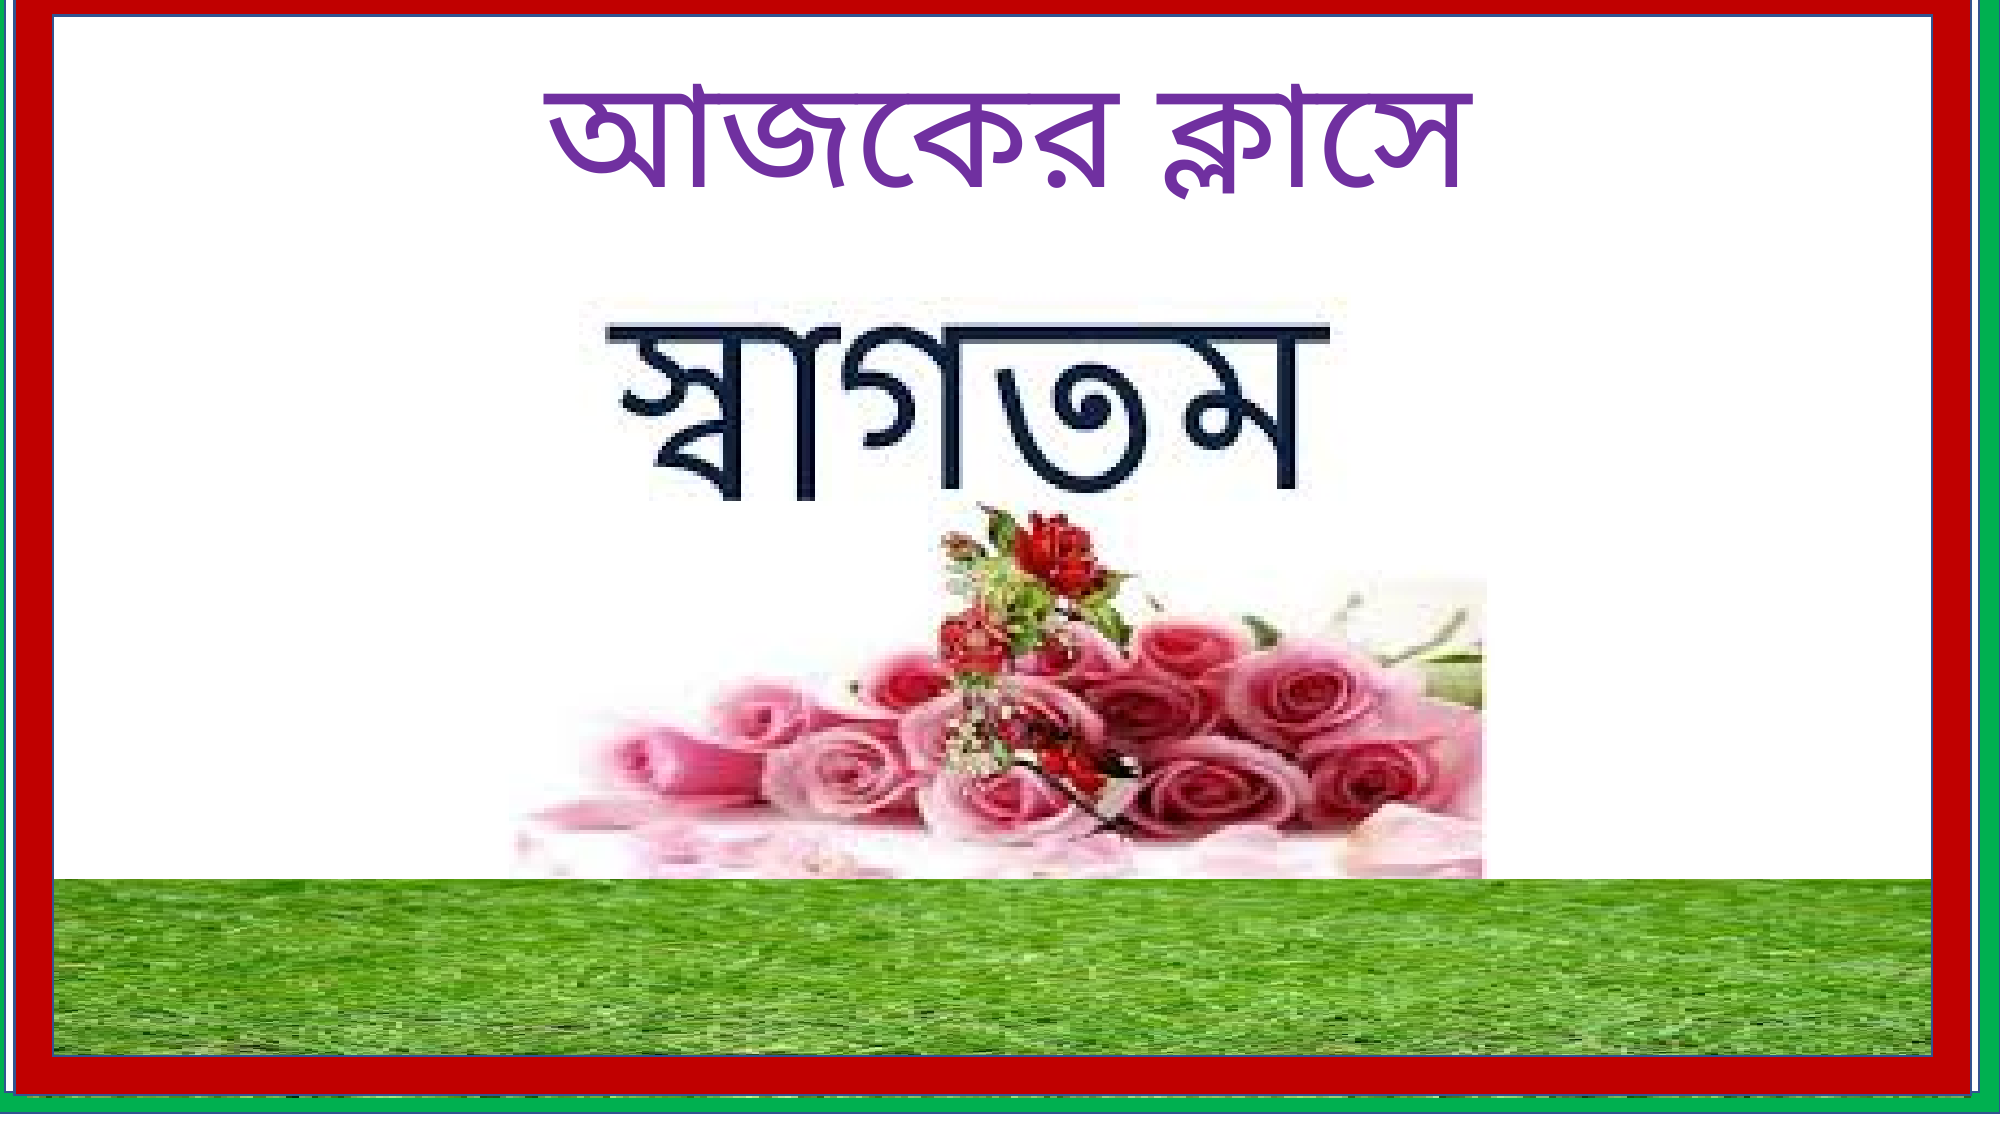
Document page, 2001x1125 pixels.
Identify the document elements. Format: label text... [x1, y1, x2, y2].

text_box আজকের ক্লাসে [1972, 29, 1978, 270]
picture [27, 229, 1971, 1098]
text_box [13, 0, 1972, 1096]
text_box আজকের ক্লাসে [54, 29, 1931, 270]
text_box [0, 0, 2000, 1114]
